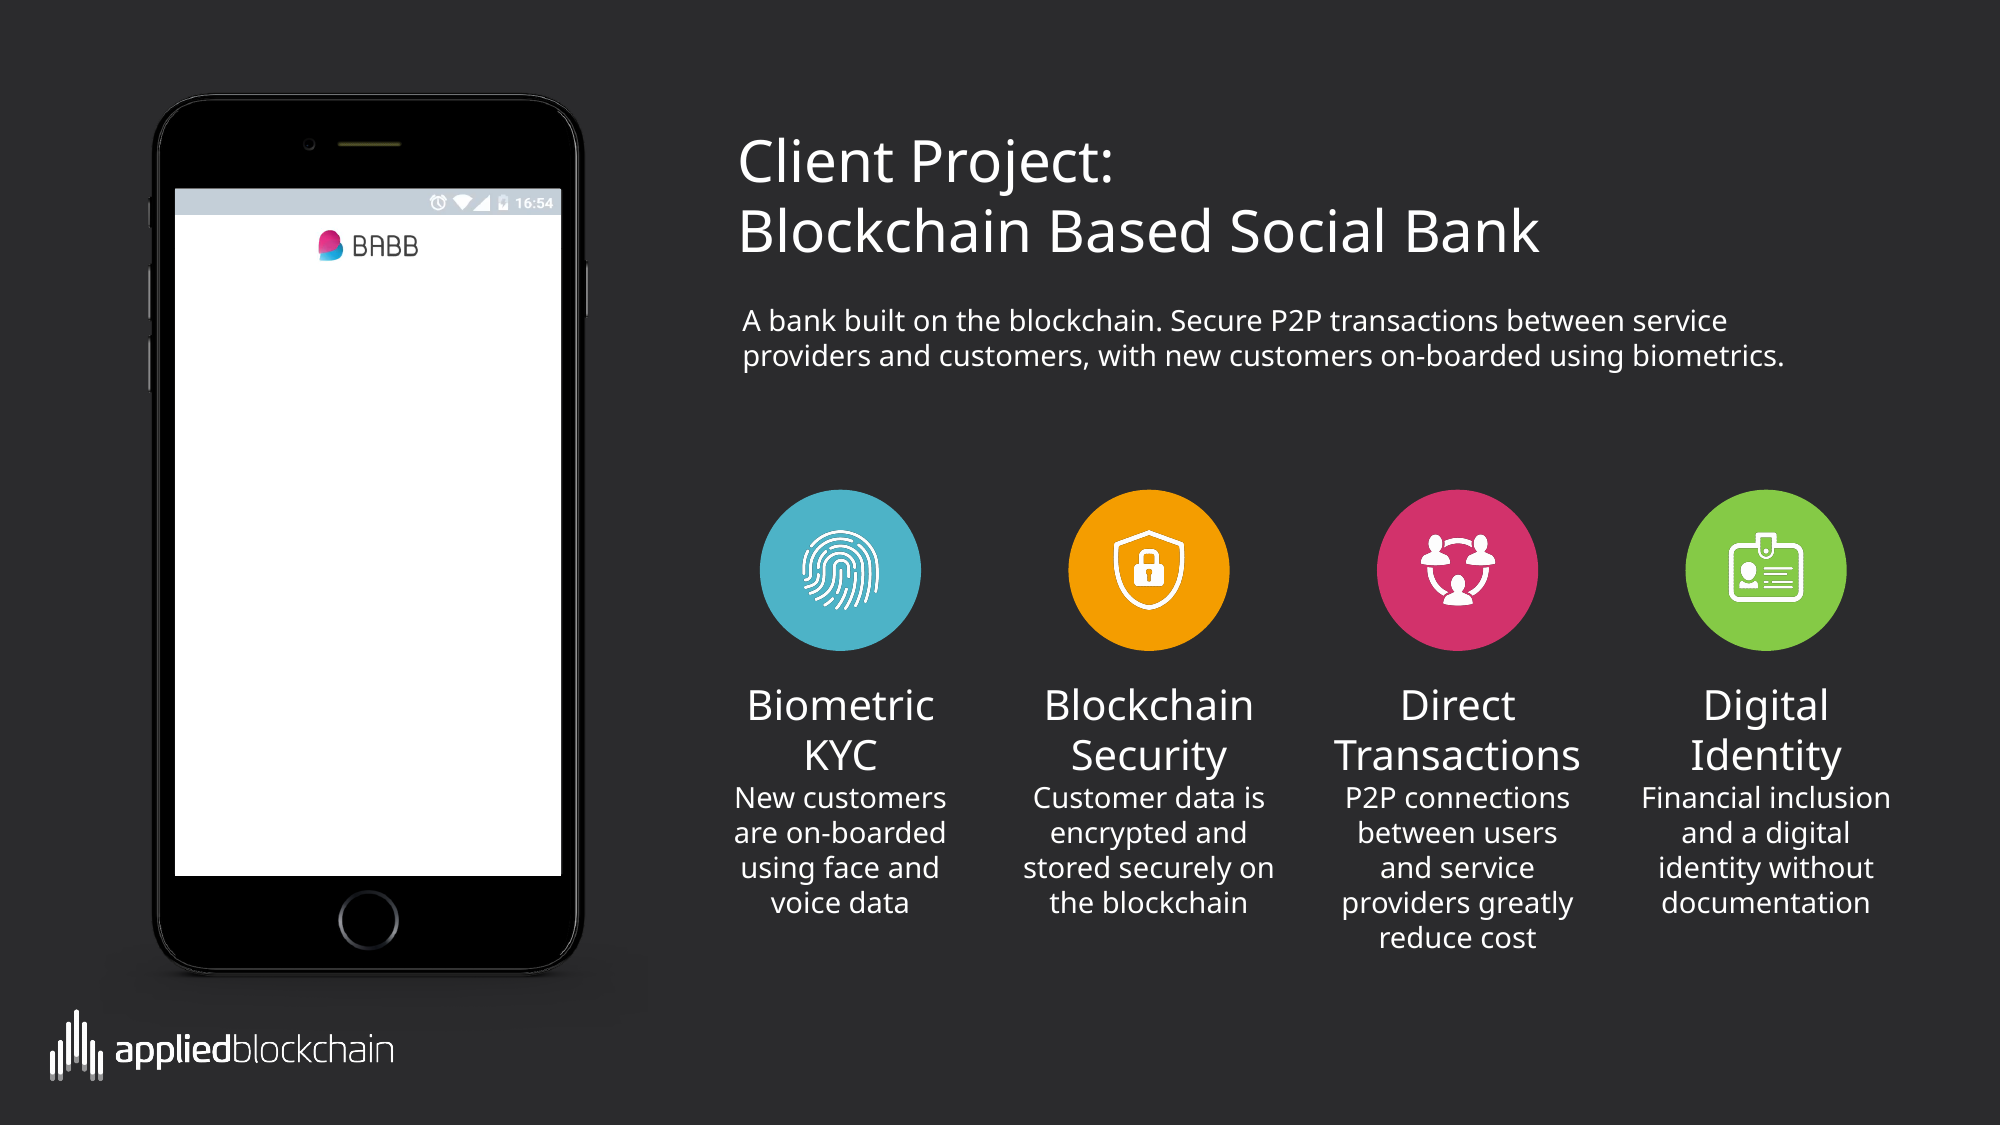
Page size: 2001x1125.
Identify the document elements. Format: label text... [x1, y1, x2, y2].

text_box A bank built on the blockchain. Secure P2P transactions between service providers and customers, with new customers on-boarded using biometrics. [742, 302, 1806, 372]
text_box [174, 188, 562, 877]
picture [24, 995, 410, 1093]
text_box Biometric KYC New customers are on-boarded using face and voice data [714, 671, 967, 927]
text_box Digital Identity Financial inclusion and a digital identity without documentation [1631, 671, 1901, 927]
text_box Direct Transactions P2P connections between users and service providers greatly reduce cost [1323, 671, 1592, 962]
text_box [759, 489, 922, 652]
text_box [1376, 489, 1539, 652]
text_box Blockchain Security Customer data is encrypted and stored securely on the blockchain [1014, 671, 1284, 927]
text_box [1068, 489, 1230, 652]
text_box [99, 92, 648, 1033]
text_box Client Project: Blockchain Based Social Bank [737, 124, 1778, 265]
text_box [1685, 489, 1847, 652]
